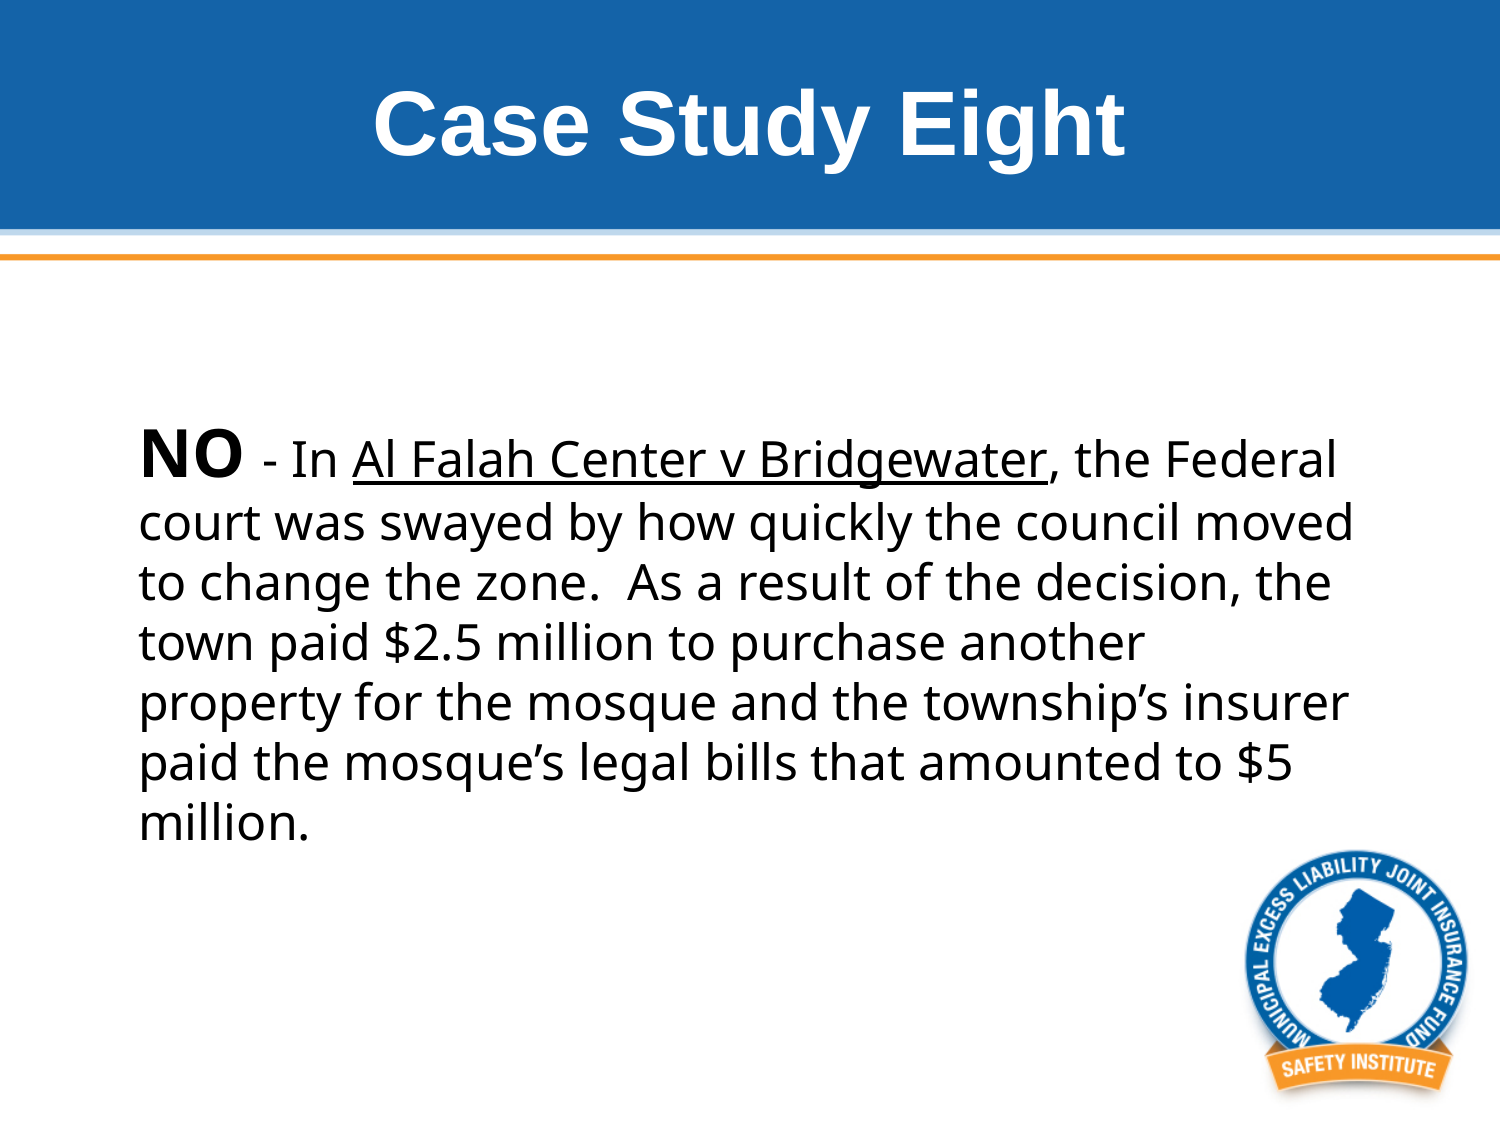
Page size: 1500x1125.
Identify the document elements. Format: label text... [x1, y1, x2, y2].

title Case Study Eight [74, 42, 1426, 195]
text_box NO - In Al Falah Center v Bridgewater, the Federal court was swayed by how quickly the council moved to change the zone. As a result of the decision, the town paid $2.5 million to purchase another property for the mosque and the township’s insurer paid the mosque’s legal bills that amounted to $5 million. [123, 403, 1372, 859]
picture [0, 0, 1500, 1125]
